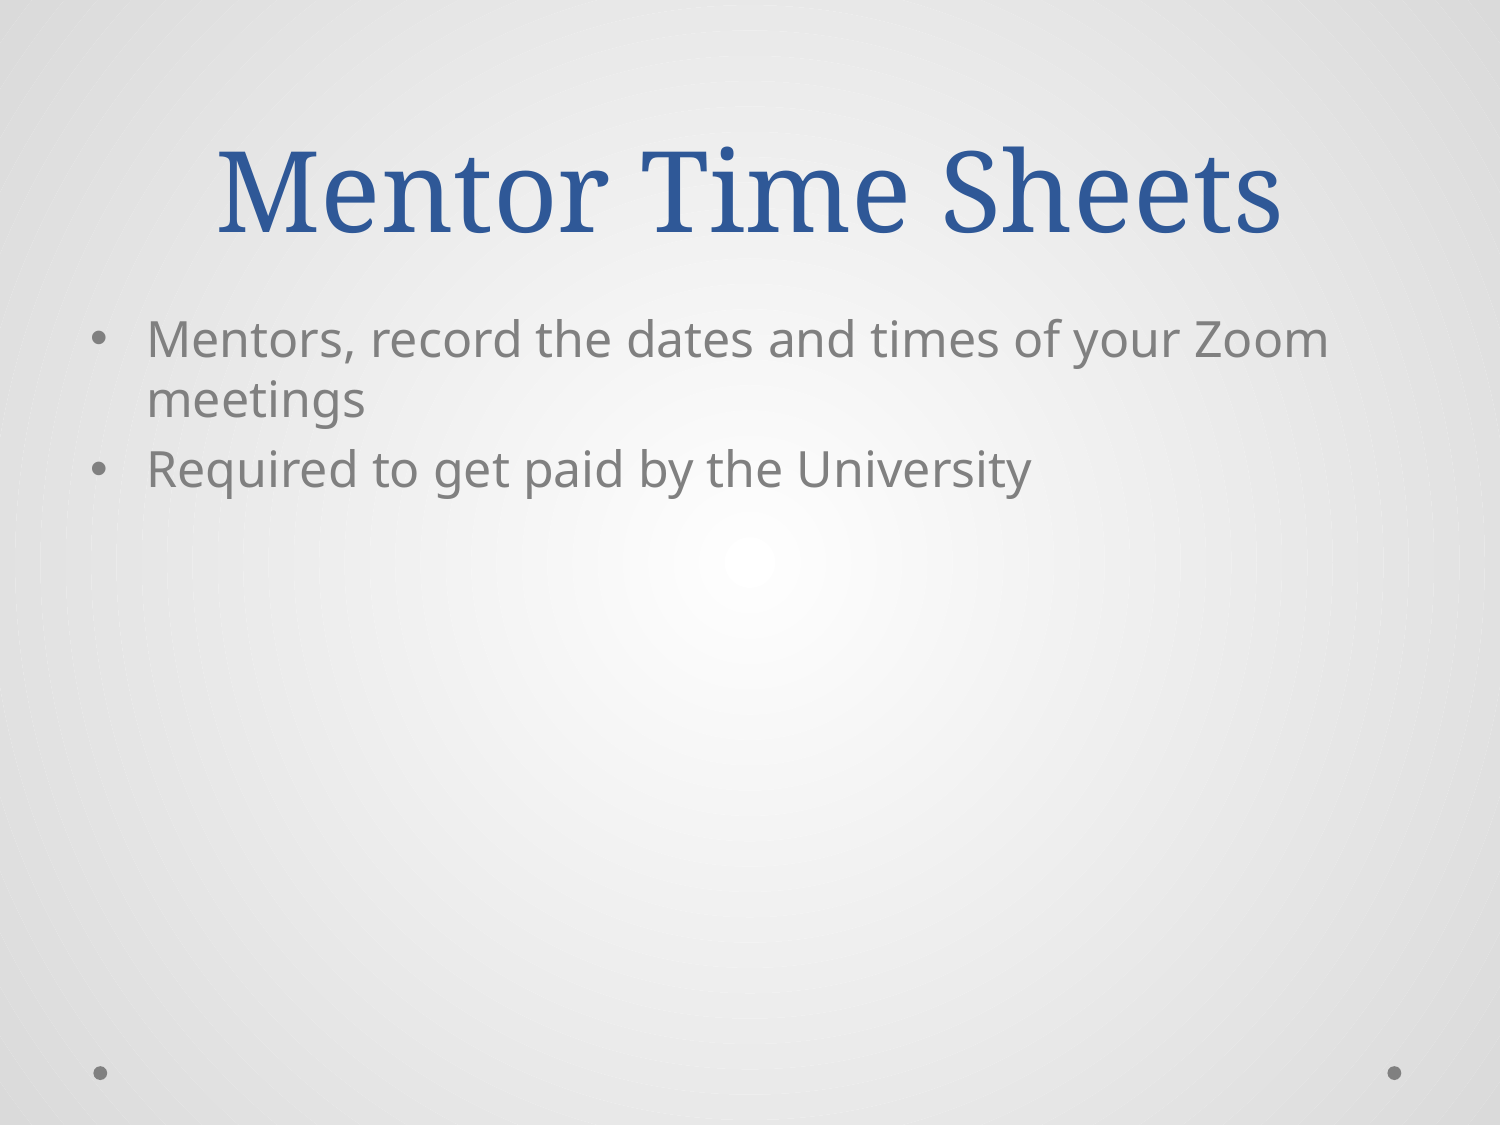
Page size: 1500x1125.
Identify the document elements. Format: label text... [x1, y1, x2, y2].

title Mentor Time Sheets [75, 0, 1425, 263]
list Mentors, record the dates and times of your Zoom meetings Required to get paid by the University [75, 300, 1425, 1043]
